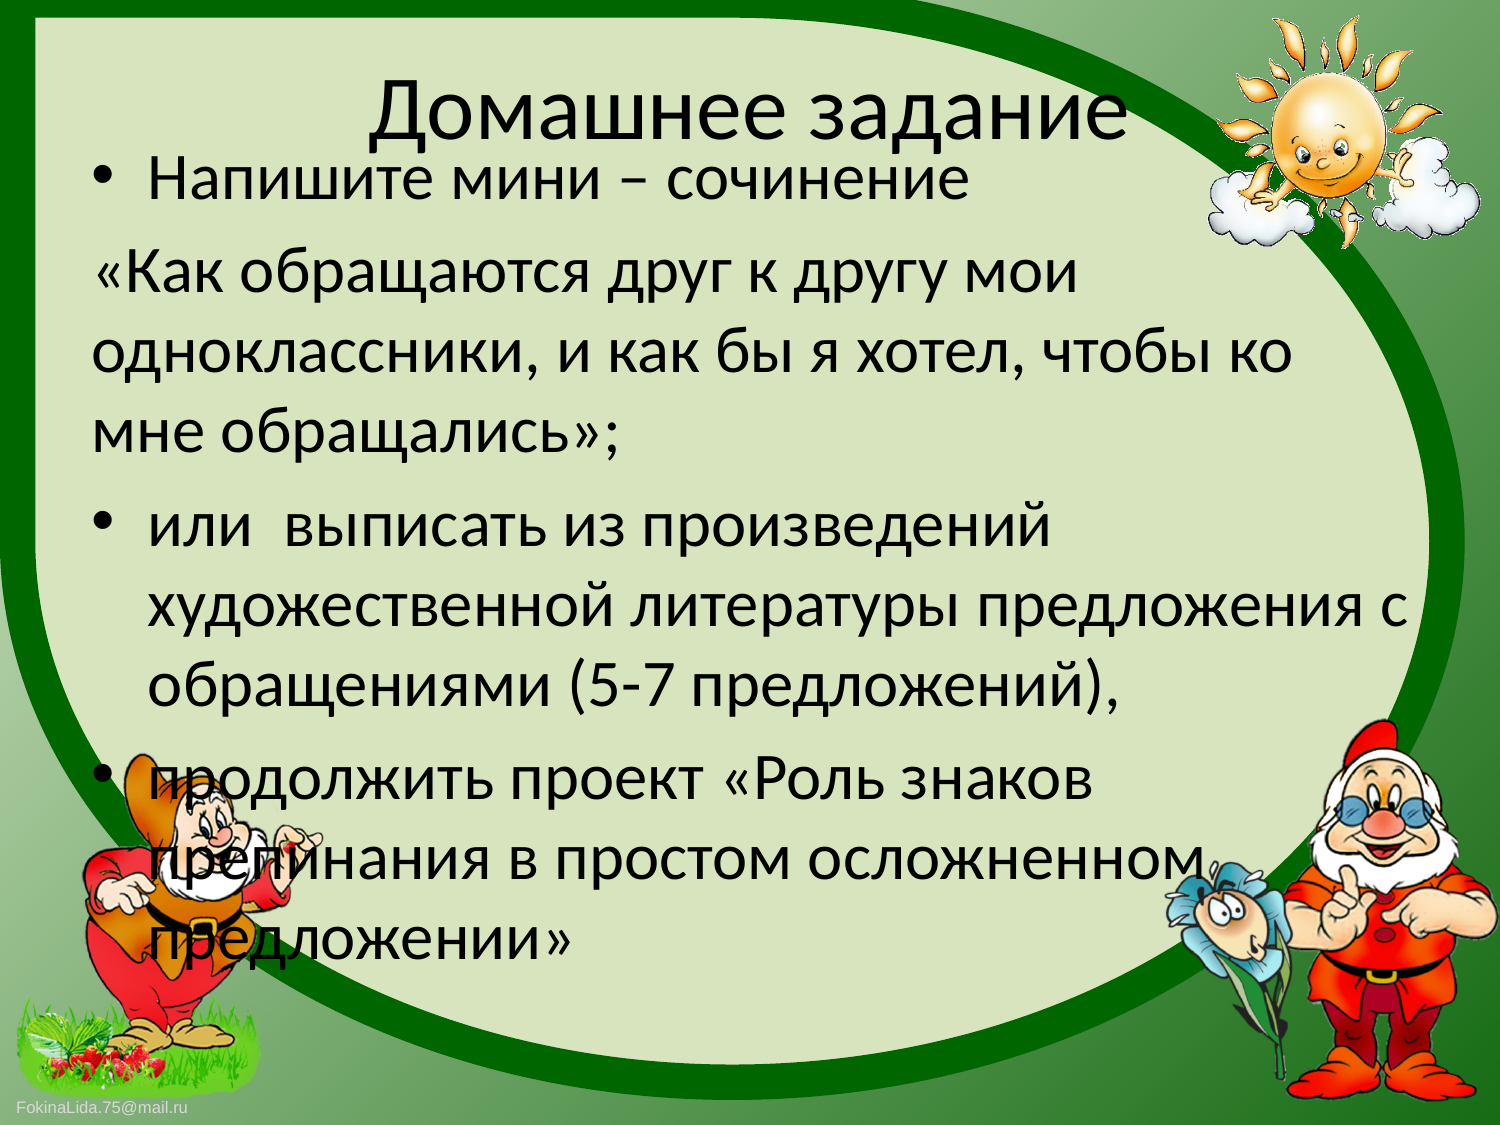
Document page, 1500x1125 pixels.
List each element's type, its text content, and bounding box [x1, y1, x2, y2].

picture [1163, 716, 1500, 1104]
picture [17, 751, 324, 1101]
list Напишите мини – сочинение «Как обращаются друг к другу мои одноклассники, и как бы я хотел, чтобы ко мне обращались»; или выписать из произведений художественной литературы предложения с обращениями (5-7 предложений), продолжить проект «Роль знаков препинания в простом осложненном предложении» [76, 125, 1427, 988]
picture [1198, 0, 1500, 257]
title Домашнее задание [74, 44, 1426, 162]
